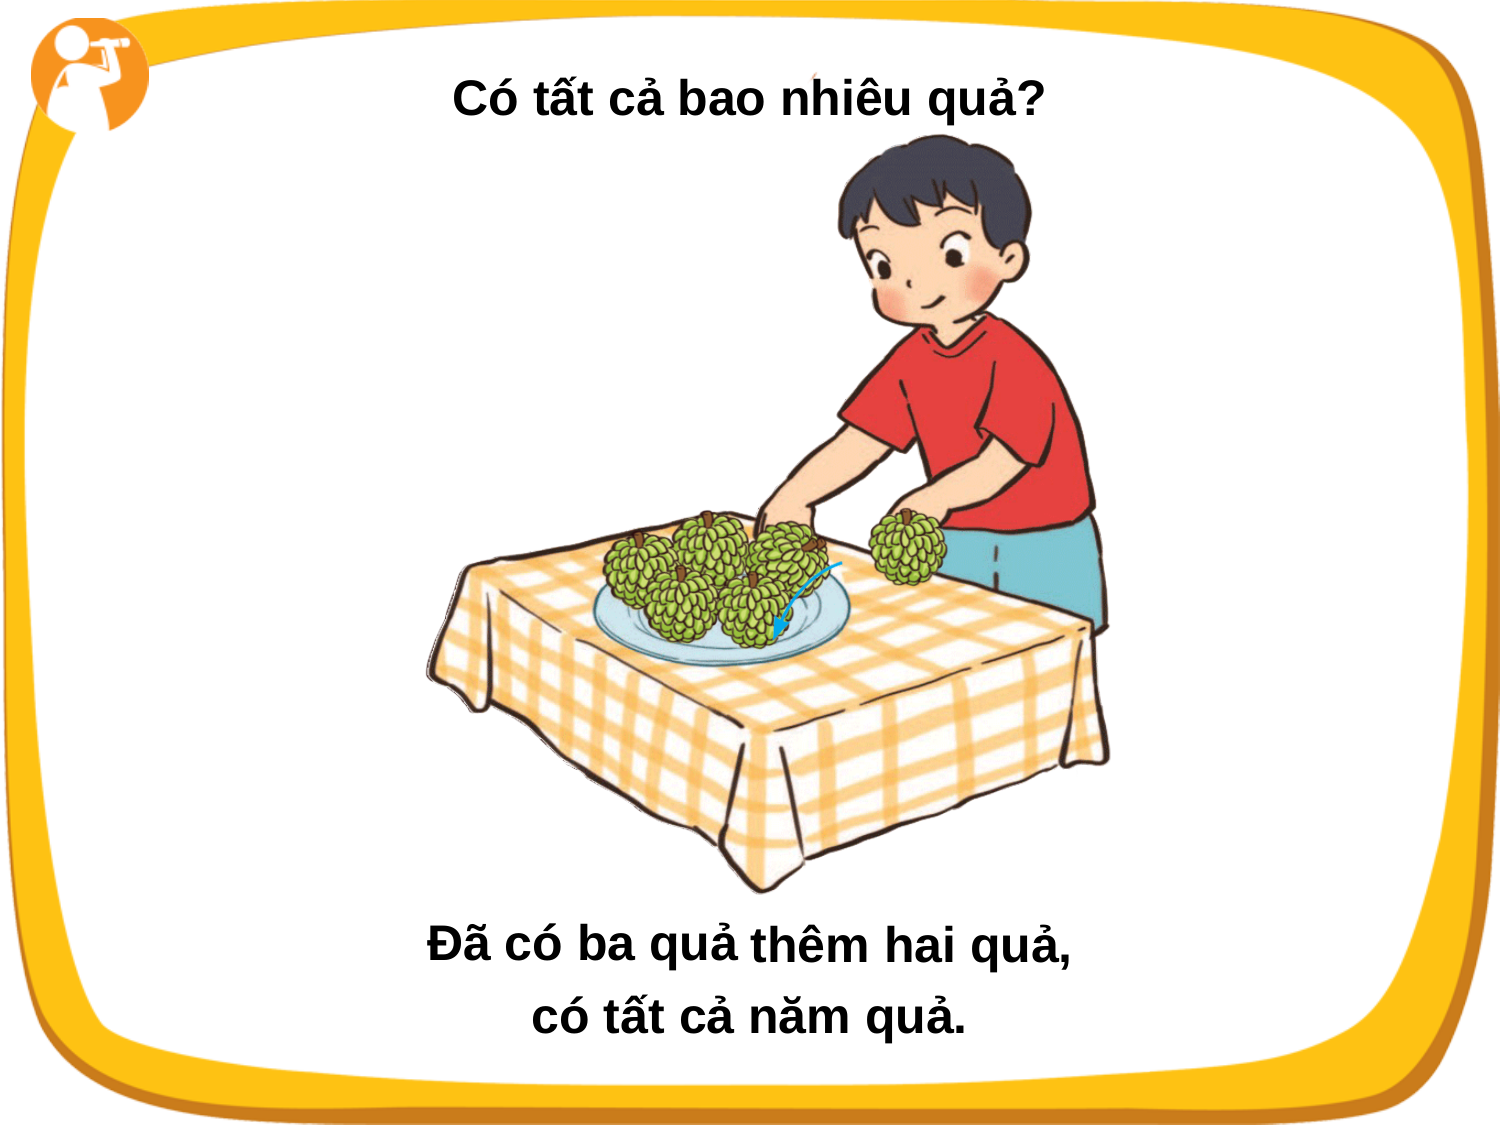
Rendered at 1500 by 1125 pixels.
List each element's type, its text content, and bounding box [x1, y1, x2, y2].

text_box Đã có ba quả [398, 922, 717, 978]
text_box có tất cả năm quả. [510, 976, 990, 1051]
text_box Có tất cả bao nhiêu quả? [430, 58, 1069, 114]
picture [0, 0, 1500, 1125]
text_box thêm hai quả, [717, 922, 1106, 980]
